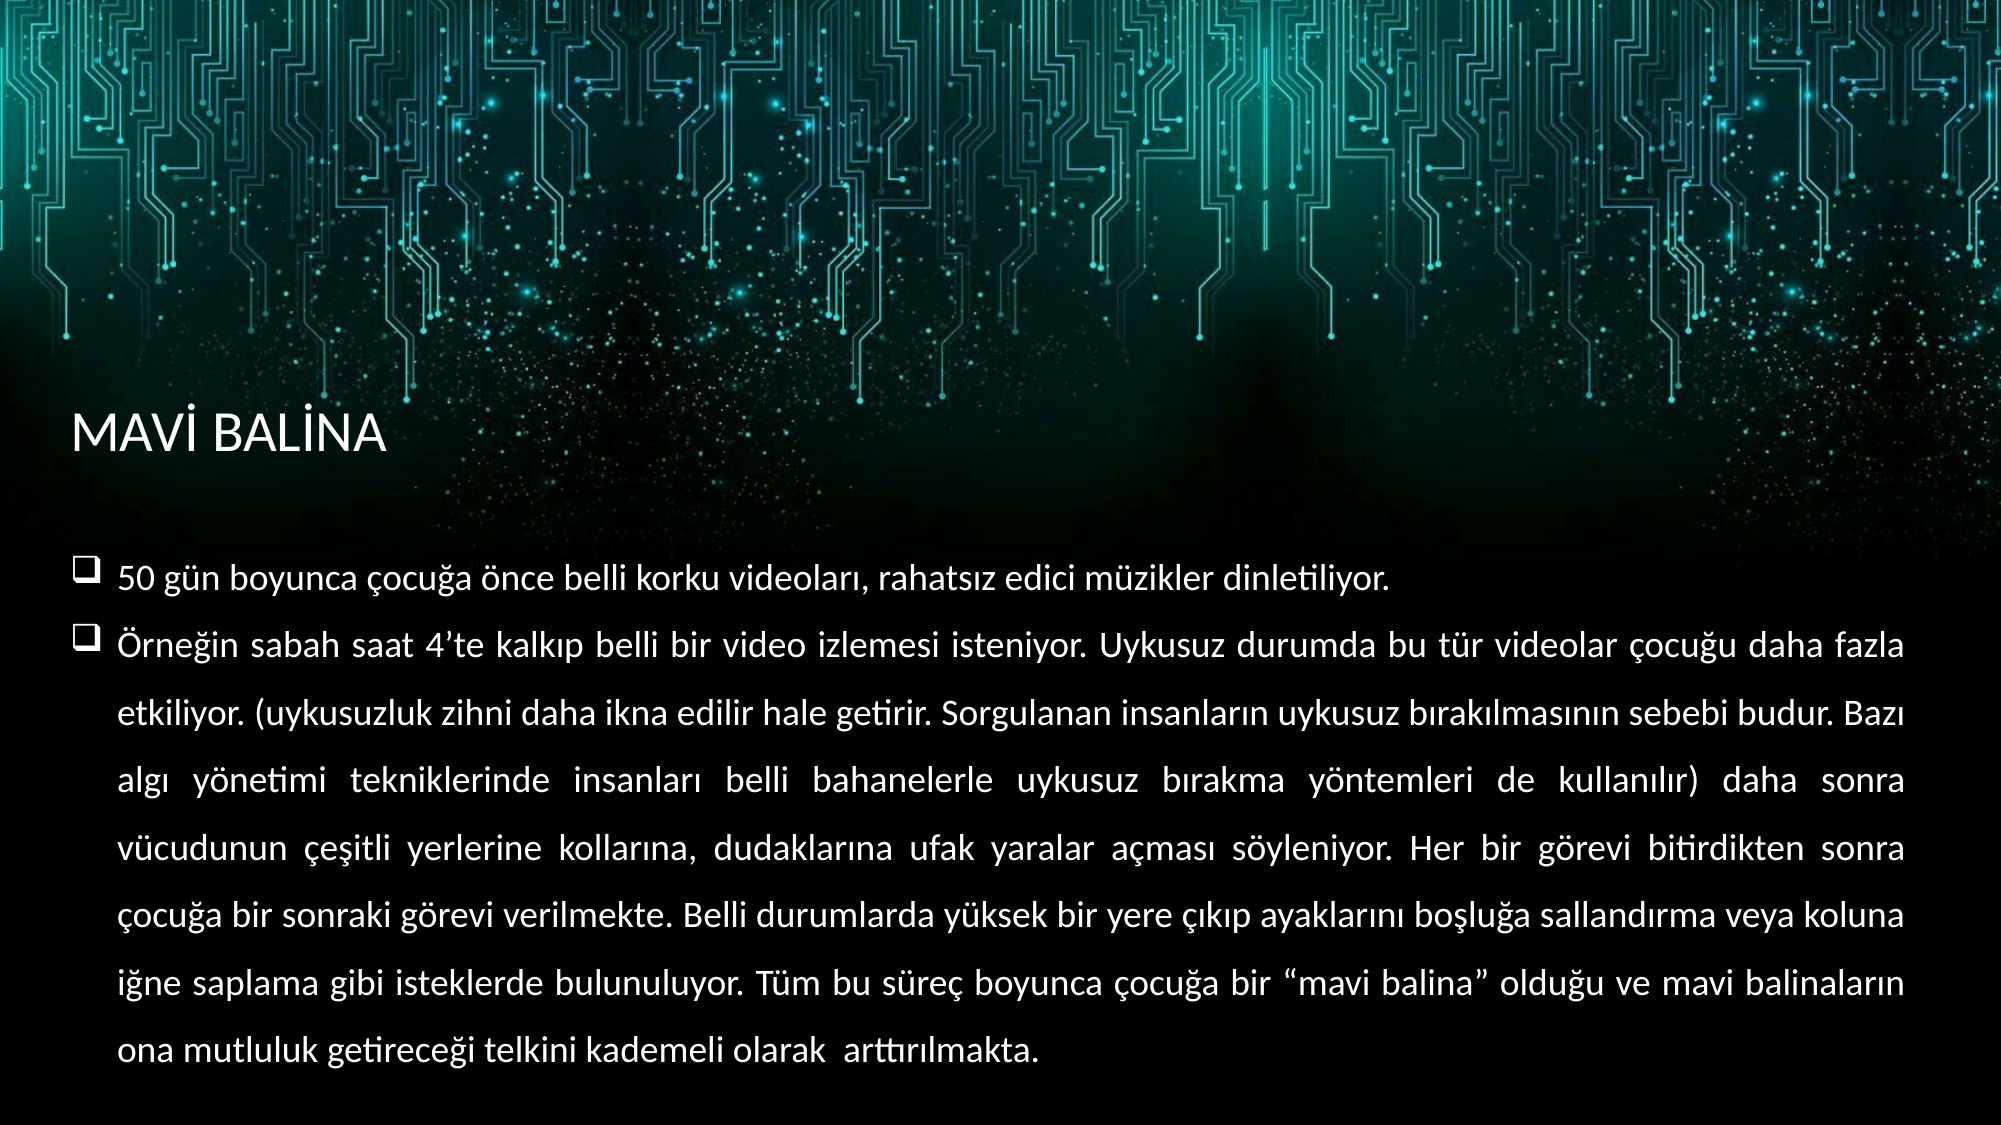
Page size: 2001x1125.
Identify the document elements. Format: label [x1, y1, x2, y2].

text_box [0, 0, 2000, 1125]
